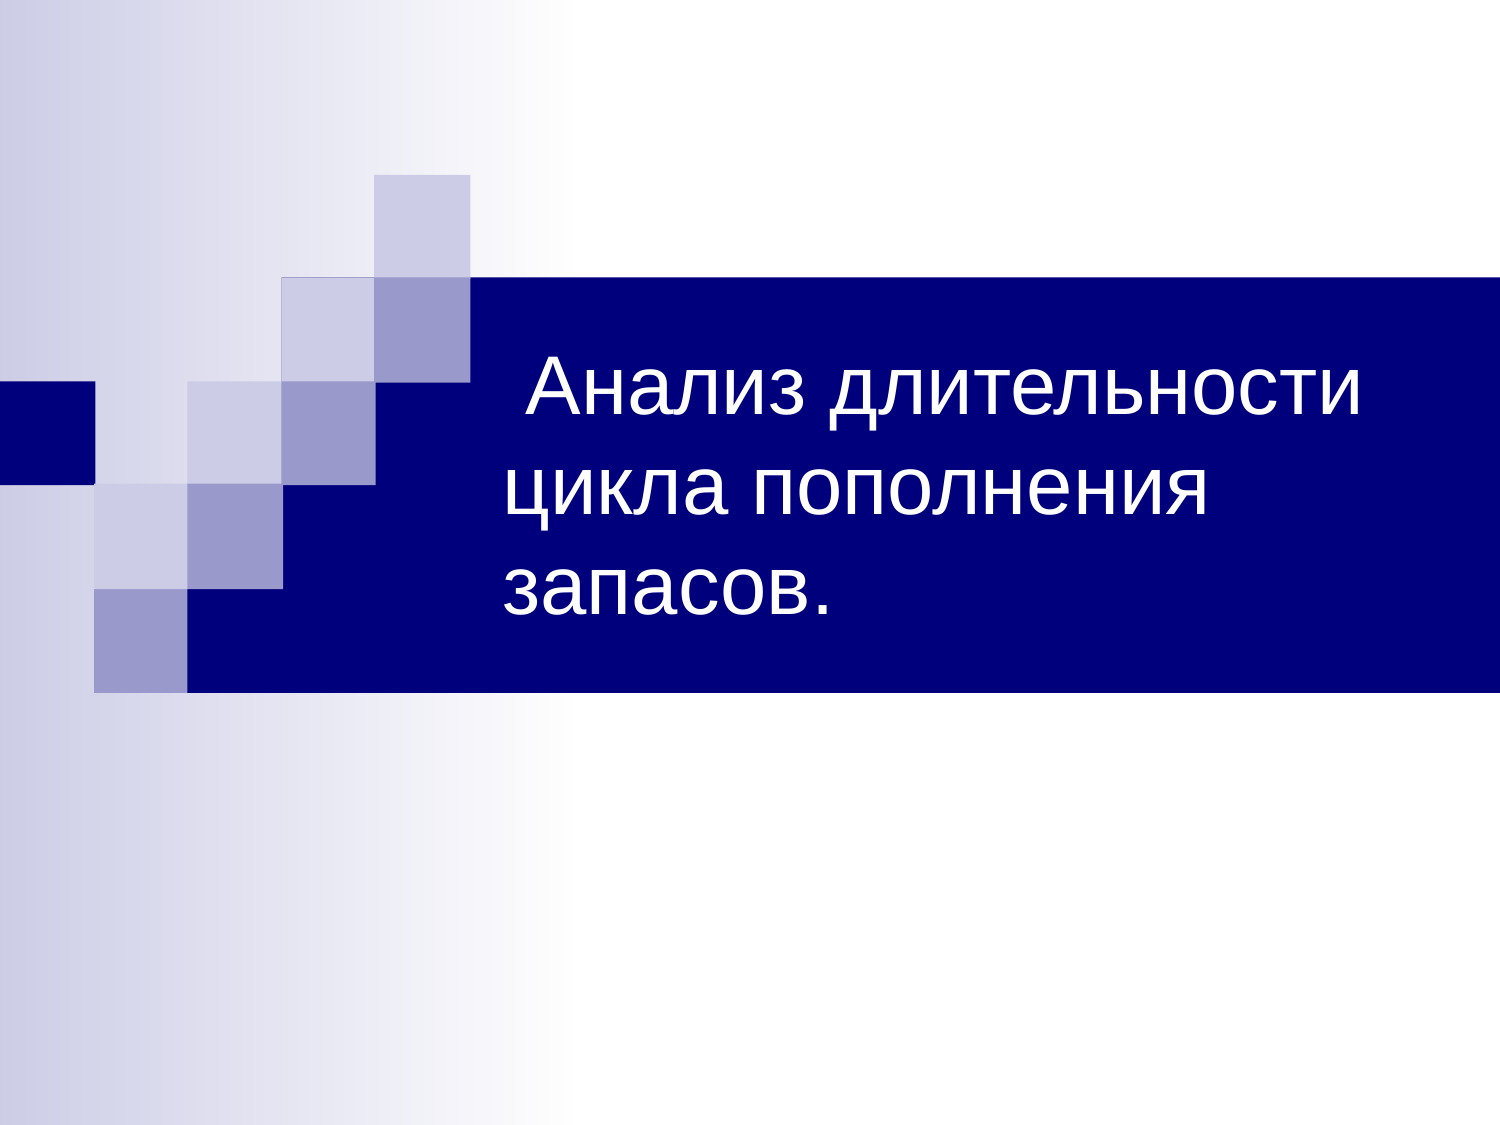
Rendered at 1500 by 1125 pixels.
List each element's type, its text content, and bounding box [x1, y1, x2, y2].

title Анализ длительности цикла пополнения запасов. [487, 299, 1475, 663]
